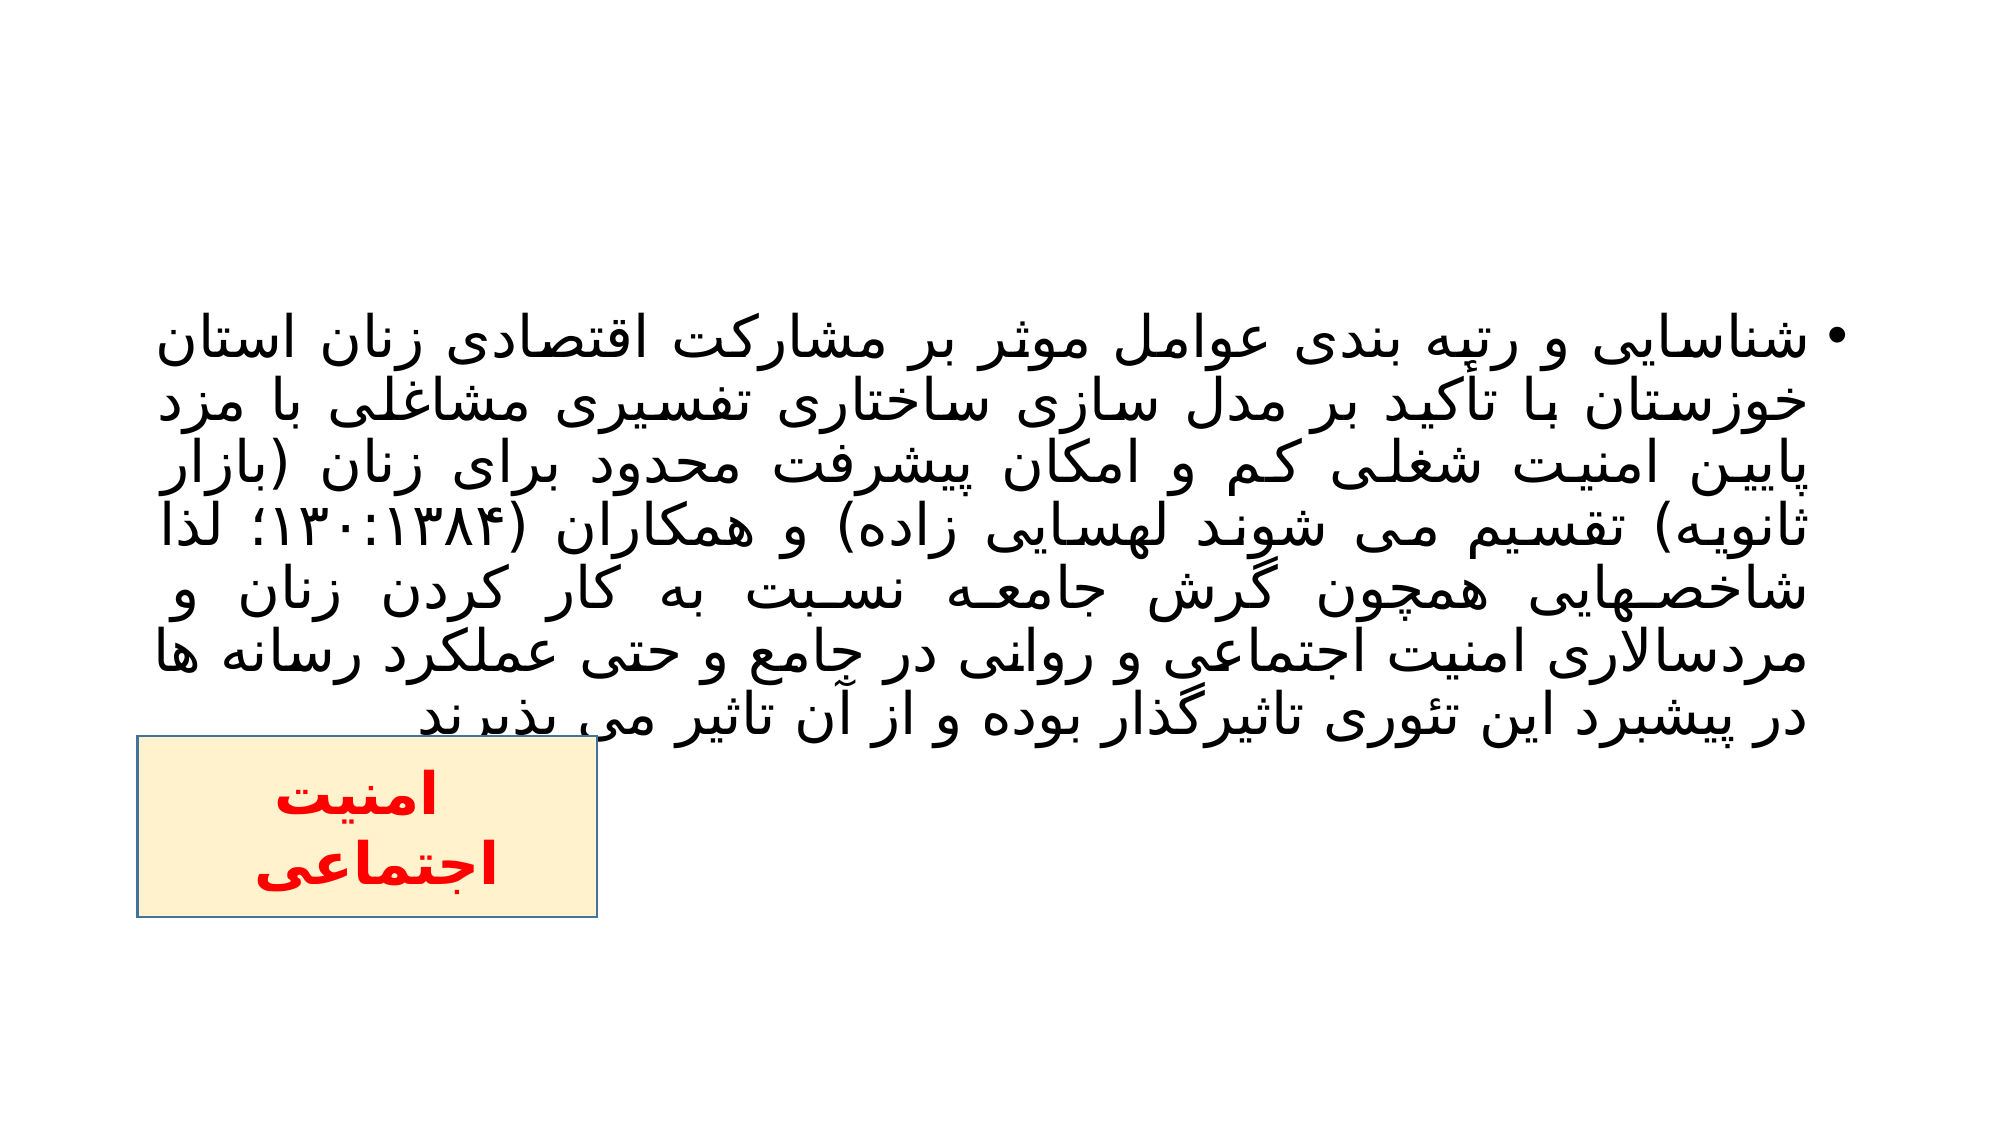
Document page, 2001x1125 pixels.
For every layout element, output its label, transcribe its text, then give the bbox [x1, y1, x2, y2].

text_box امنیت اجتماعی [136, 735, 598, 918]
list شناسایی و رتبه بندی عوامل موثر بر مشارکت اقتصادی زنان استان خوزستان با تأکید بر مدل سازی ساختاری تفسیری مشاغلی با مزد پایین امنیت شغلی کم و امکان پیشرفت محدود برای زنان (بازار ثانویه) تقسیم می شوند لهسایی زاده) و همکاران (۱۳۰:۱۳۸۴؛ لذا شاخصهایی همچون گرش جامعه نسبت به کار کردن زنان و مردسالاری امنیت اجتماعی و روانی در جامع و حتی عملکرد رسانه ها در پیشبرد این تئوری تاثیرگذار بوده و از آن تاثیر می پذیرند [137, 299, 1863, 1014]
